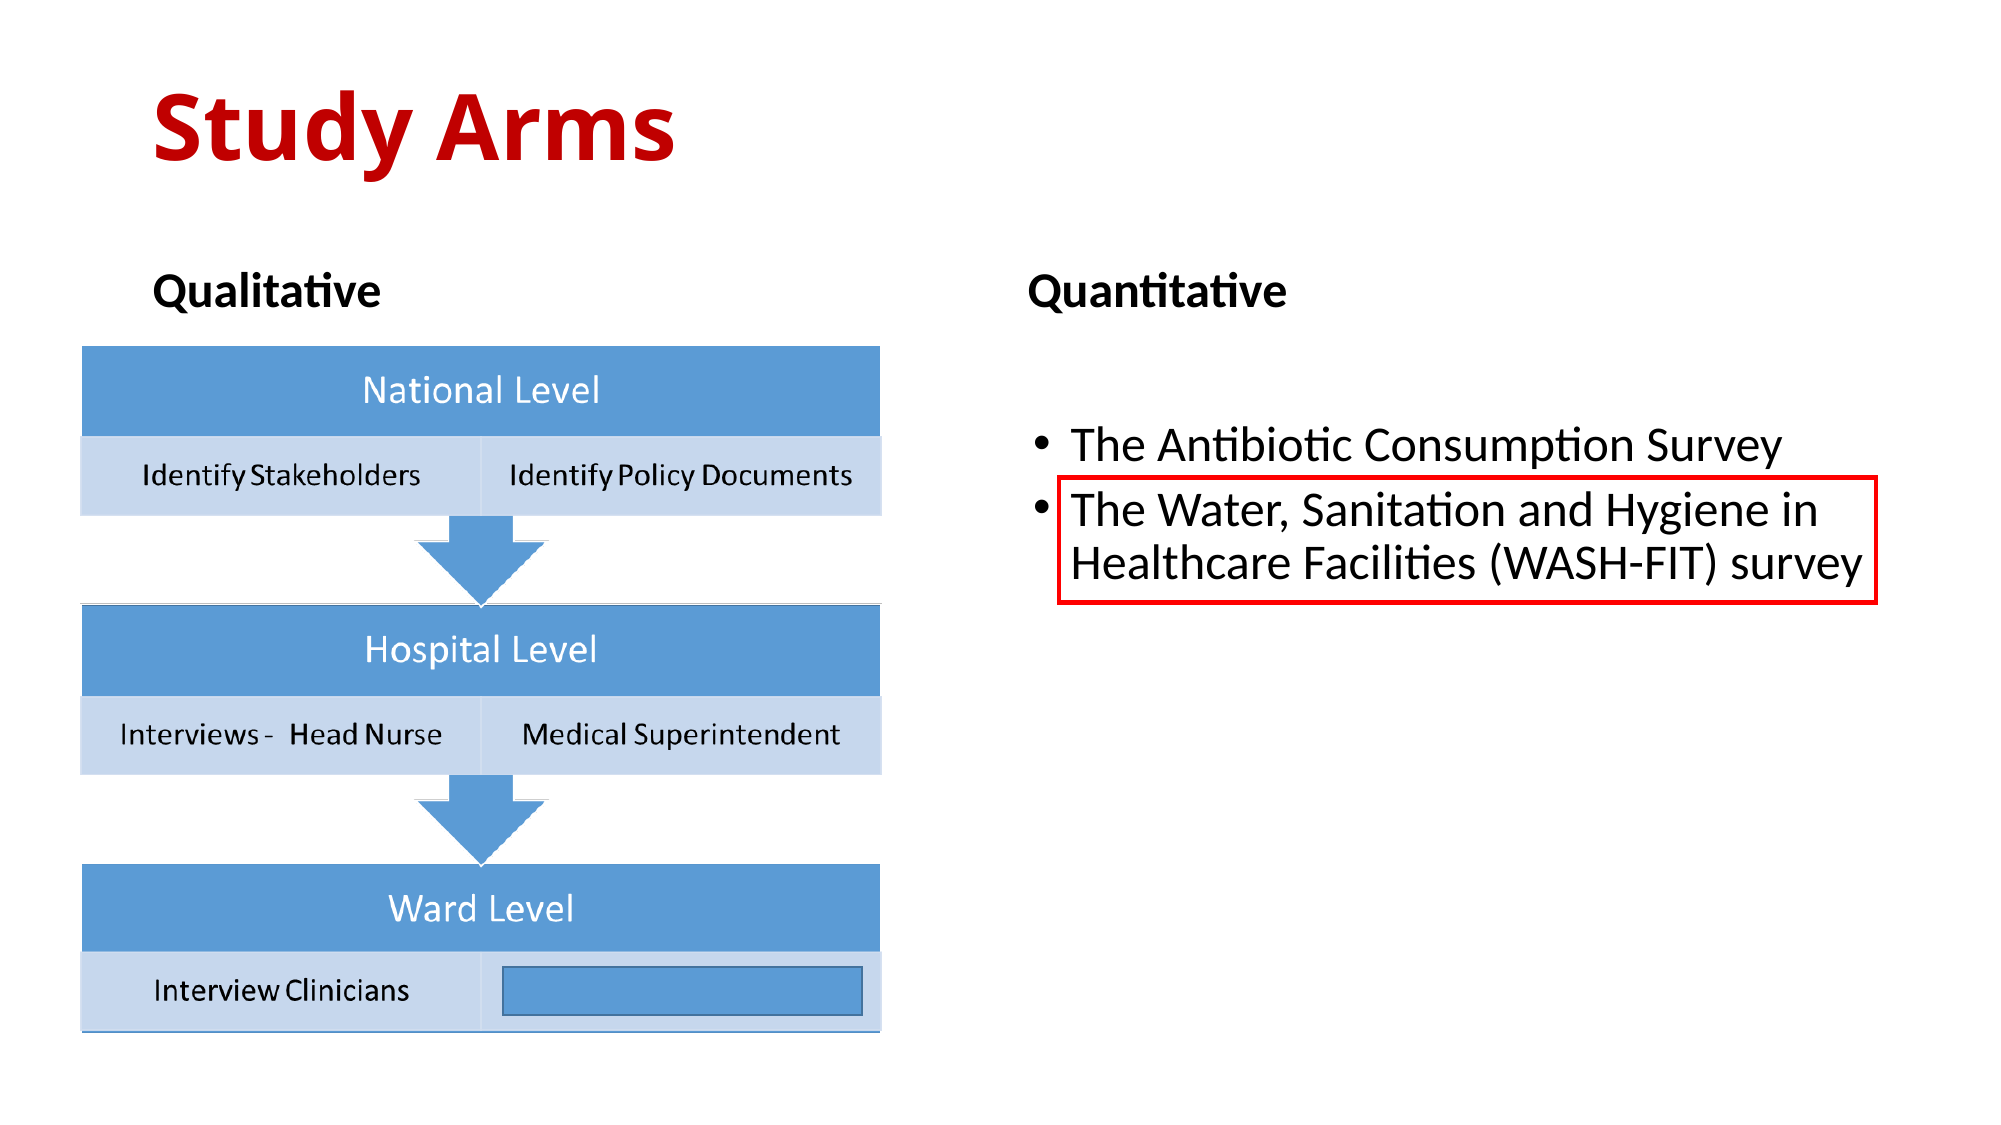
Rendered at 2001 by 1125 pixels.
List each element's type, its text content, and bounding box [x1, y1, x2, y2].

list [80, 344, 885, 1034]
list Qualitative [137, 190, 984, 326]
title Study Arms [137, 22, 1863, 240]
list The Antibiotic Consumption Survey The Water, Sanitation and Hygiene in Healthcare Facilities (WASH-FIT) survey [943, 410, 1937, 1016]
text_box [1058, 476, 1877, 603]
list Quantitative [1012, 216, 1863, 326]
